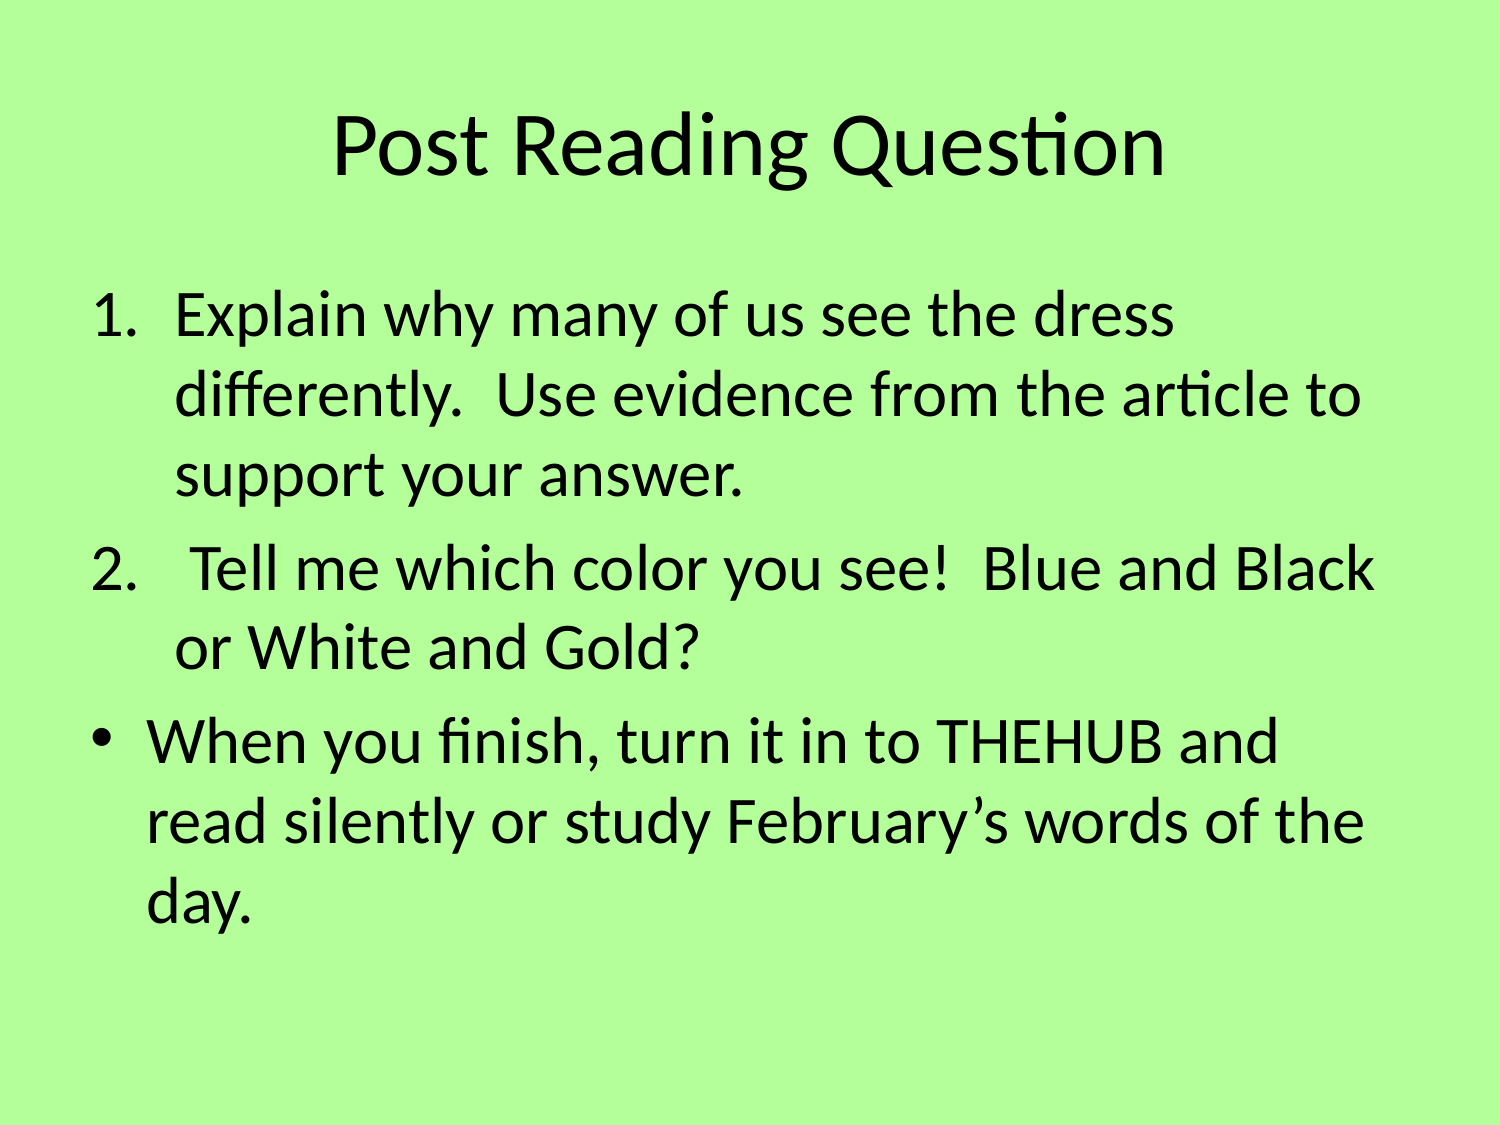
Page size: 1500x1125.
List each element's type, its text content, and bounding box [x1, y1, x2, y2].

list Explain why many of us see the dress differently. Use evidence from the article to support your answer. Tell me which color you see! Blue and Black or White and Gold? When you finish, turn it in to THEHUB and read silently or study February’s words of the day. [75, 262, 1425, 1005]
title Post Reading Question [75, 45, 1425, 233]
